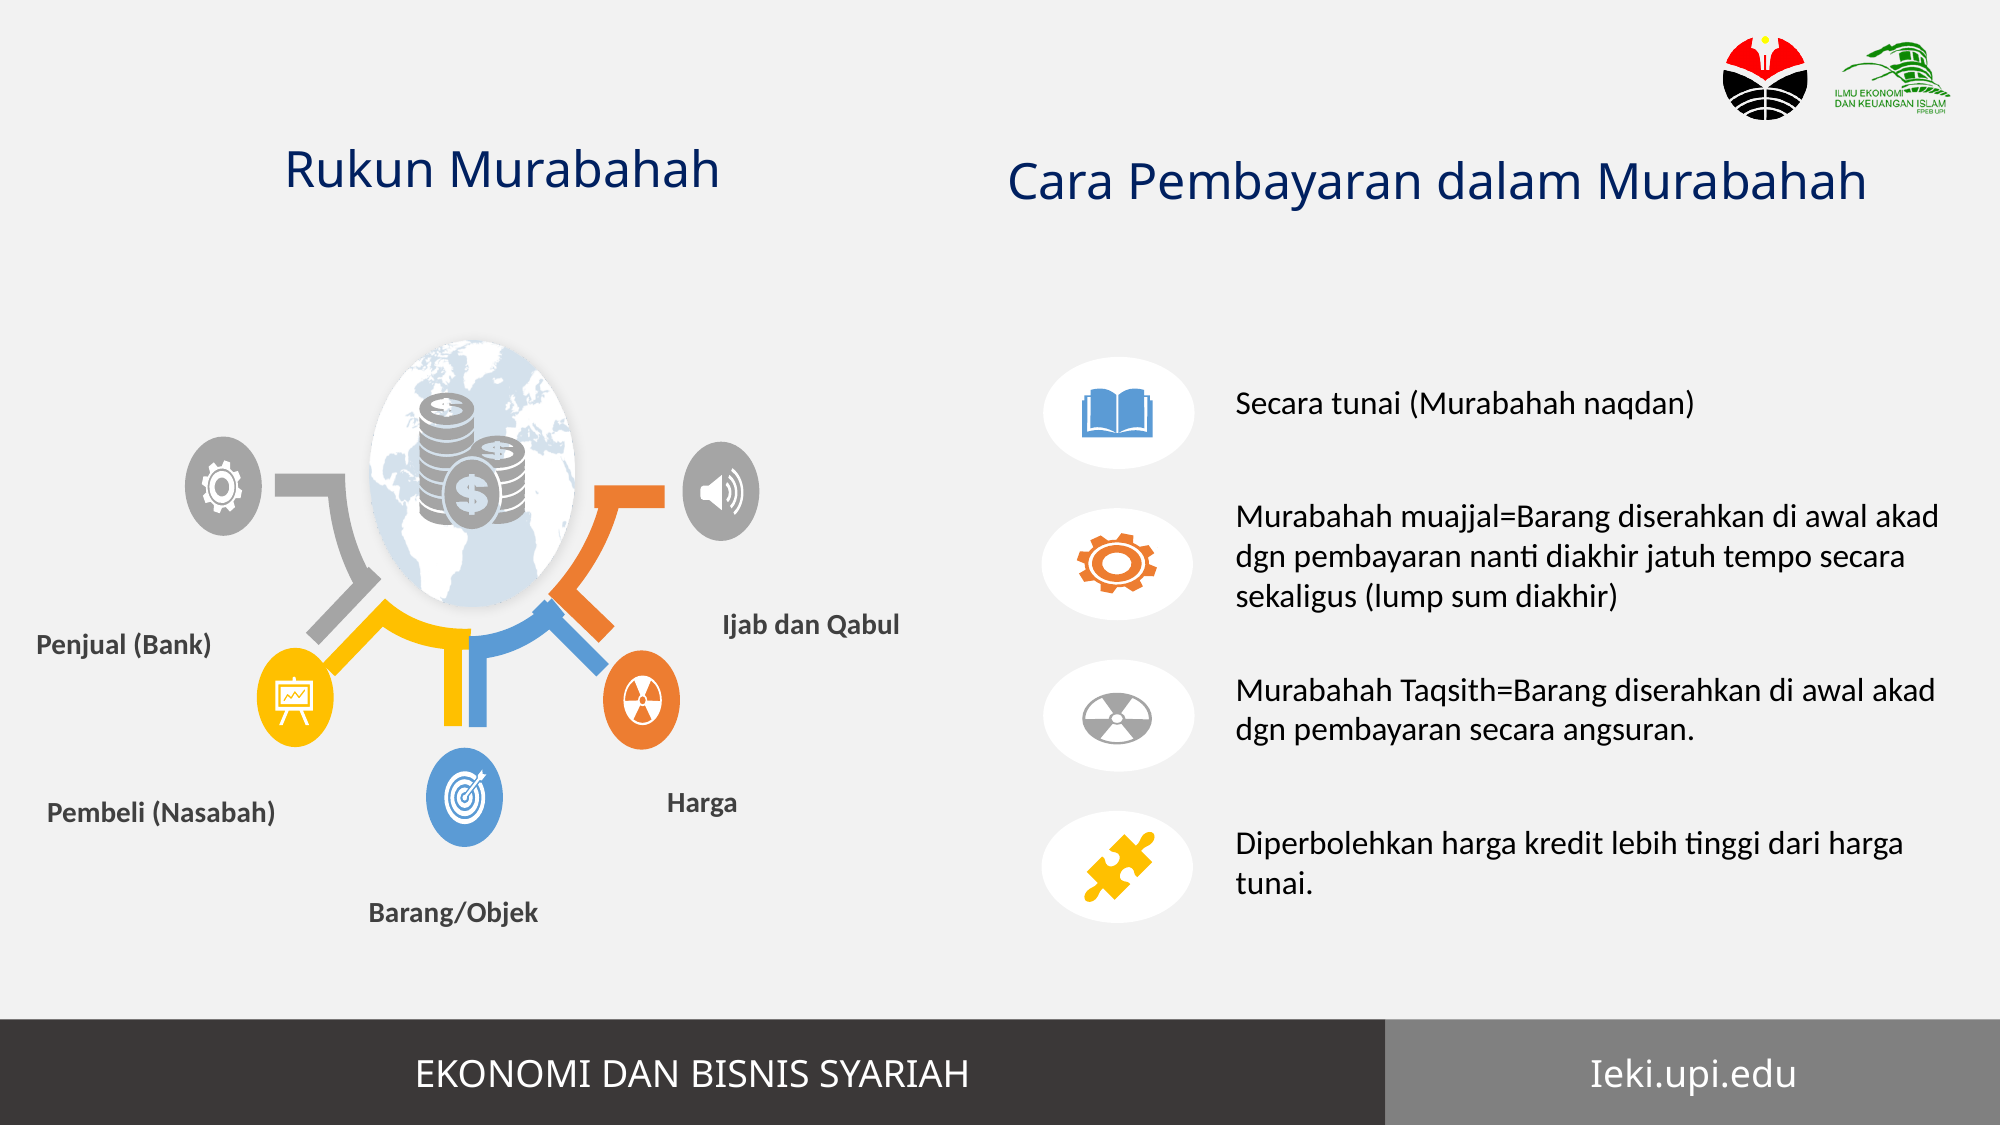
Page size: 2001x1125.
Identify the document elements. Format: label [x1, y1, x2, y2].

text_box [1041, 356, 1970, 923]
text_box [0, 28, 2000, 1125]
text_box [0, 340, 1022, 937]
